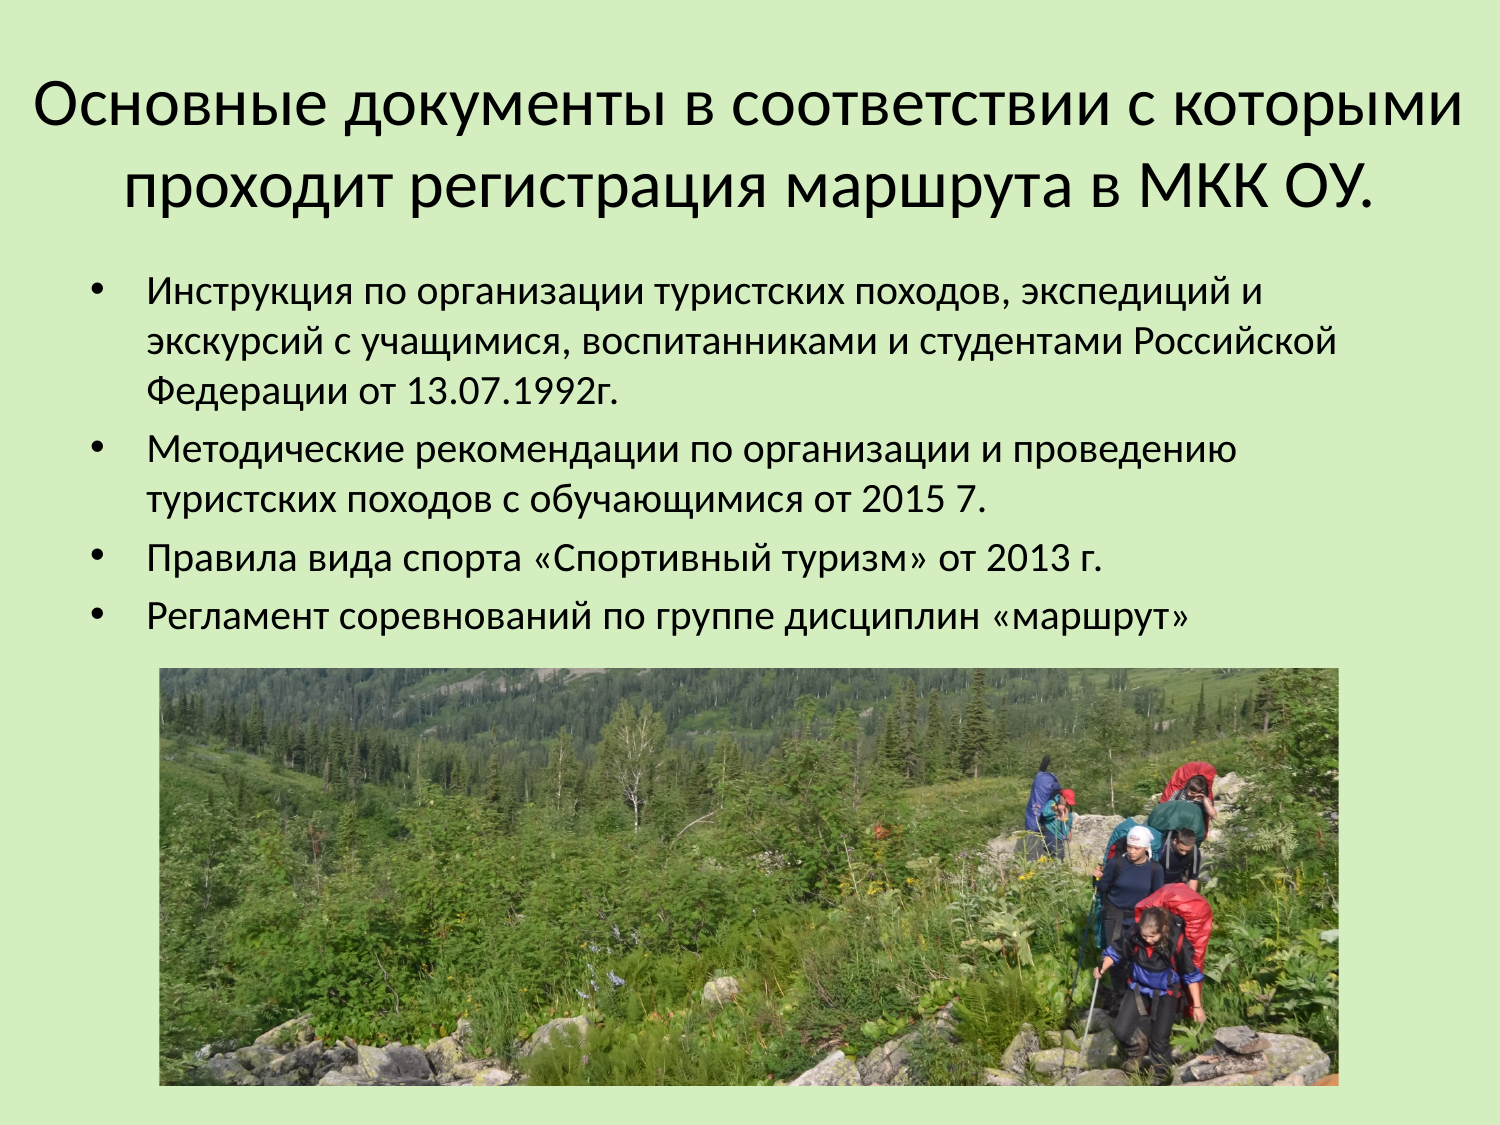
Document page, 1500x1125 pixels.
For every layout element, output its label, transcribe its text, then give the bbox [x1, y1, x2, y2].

picture [159, 668, 1339, 1086]
list Инструкция по организации туристских походов, экспедиций и экскурсий с учащимися, воспитанниками и студентами Российской Федерации от 13.07.1992г. Методические рекомендации по организации и проведению туристских походов с обучающимися от 2015 7. Правила вида спорта «Спортивный туризм» от 2013 г. Регламент соревнований по группе дисциплин «маршрут» [75, 255, 1425, 1005]
title Основные документы в соответствии с которыми проходит регистрация маршрута в МКК ОУ. [17, 45, 1483, 233]
